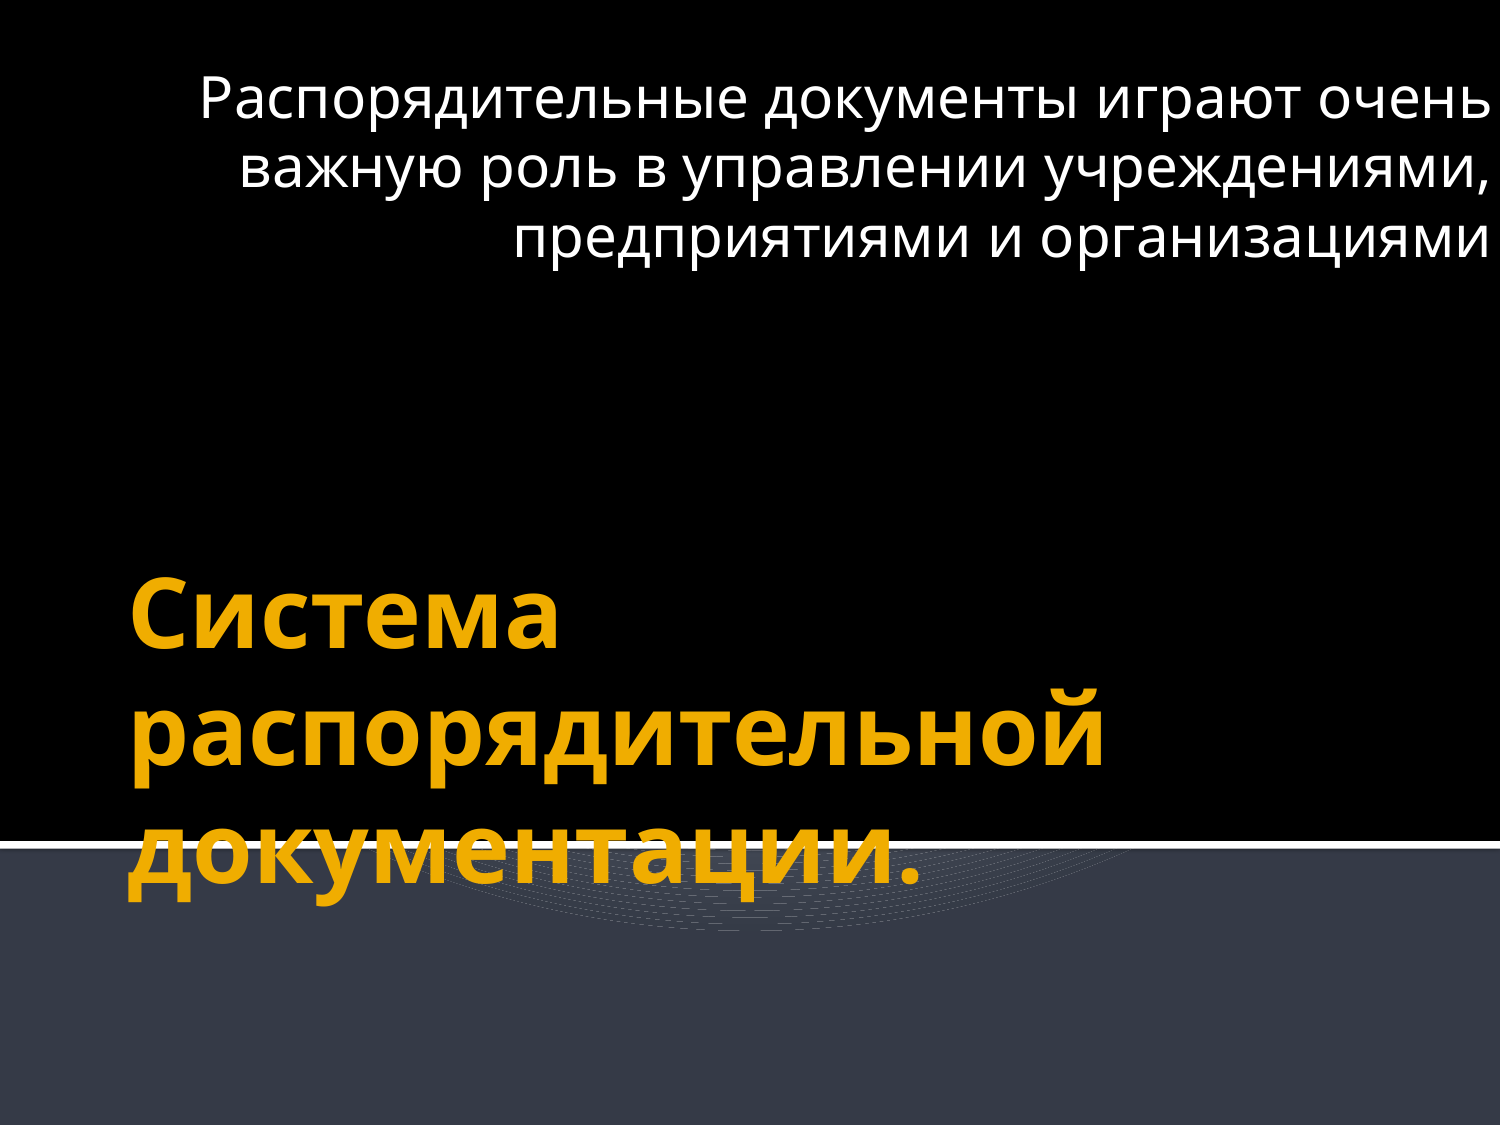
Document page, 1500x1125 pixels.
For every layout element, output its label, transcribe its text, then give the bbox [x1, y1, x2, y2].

title Система распорядительной документации. [112, 550, 1438, 825]
subtitle Распорядительные документы играют очень важную роль в управлении учреждениями, предприятиями и организациями [174, 23, 1500, 270]
